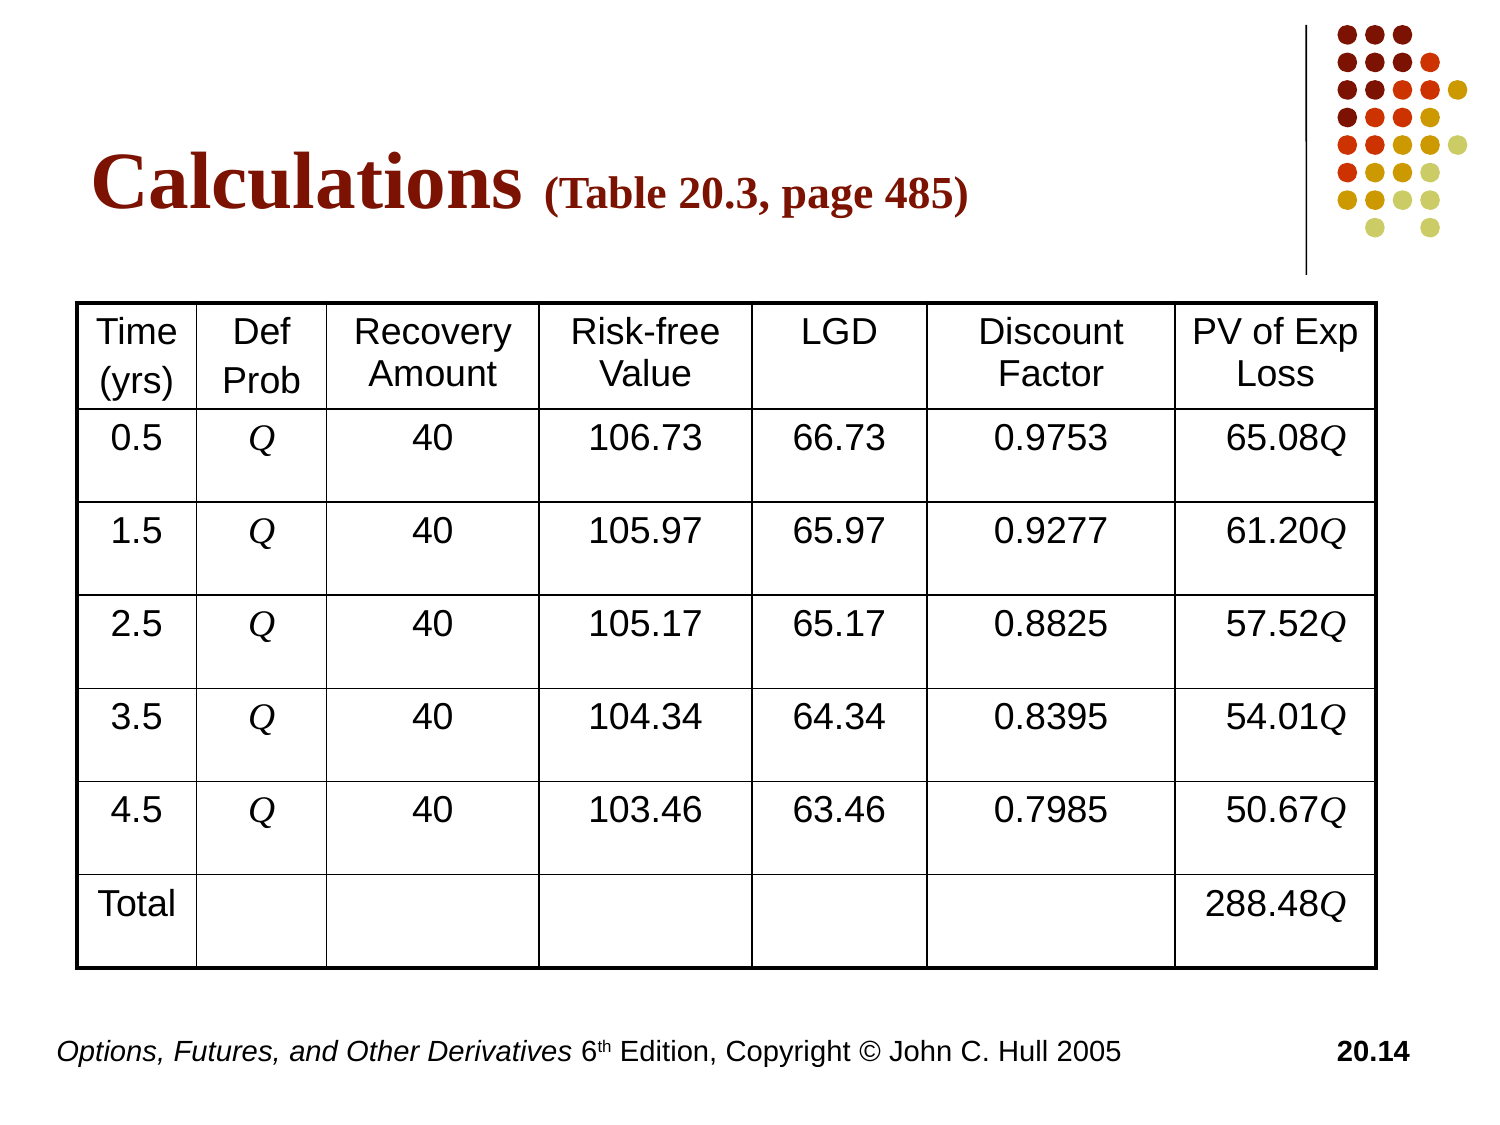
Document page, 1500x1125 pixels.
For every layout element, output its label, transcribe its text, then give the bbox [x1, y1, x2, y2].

table_cell 2.5 [79, 596, 196, 688]
table_cell 40 [327, 782, 538, 874]
table_header Def Prob [197, 305, 326, 408]
table_header Risk-free Value [540, 305, 751, 408]
table_cell Total [79, 875, 196, 966]
table_cell 4.5 [79, 782, 196, 874]
table_cell 0.9277 [928, 503, 1174, 594]
table_cell 1.5 [79, 503, 196, 594]
table_cell 105.97 [540, 503, 751, 594]
table_cell [327, 875, 538, 966]
table_cell 0.8395 [928, 689, 1174, 781]
table_header Time (yrs) [79, 305, 196, 408]
title Calculations (Table 20.3, page 485) [74, 19, 1313, 233]
table_cell 40 [327, 503, 538, 594]
table_cell Q [197, 689, 326, 781]
table_cell Q [197, 596, 326, 688]
table_cell Q [197, 503, 326, 594]
table_cell 0.7985 [928, 782, 1174, 874]
table_cell 103.46 [540, 782, 751, 874]
table_cell 106.73 [540, 410, 751, 501]
table_cell 104.34 [540, 689, 751, 781]
table_cell [928, 875, 1174, 966]
table_cell 3.5 [79, 689, 196, 781]
table_cell 63.46 [753, 782, 926, 874]
table_cell 50.67Q [1176, 782, 1374, 874]
table_cell 54.01Q [1176, 689, 1374, 781]
table_cell 288.48Q [1176, 875, 1374, 966]
table_cell 65.08Q [1176, 410, 1374, 501]
table_header Recovery Amount [327, 305, 538, 408]
table_cell 40 [327, 689, 538, 781]
table_header LGD [753, 305, 926, 408]
table_cell 65.97 [753, 503, 926, 594]
table_cell 40 [327, 410, 538, 501]
footer Options, Futures, and Other Derivatives 6th Edition, Copyright © John C. Hull 2005 [40, 1024, 1074, 1101]
table_cell [753, 875, 926, 966]
table_cell [197, 875, 326, 966]
table_header PV of Exp Loss [1176, 305, 1374, 408]
table_cell 64.34 [753, 689, 926, 781]
table_cell 105.17 [540, 596, 751, 688]
table_cell [540, 875, 751, 966]
table_cell 40 [327, 596, 538, 688]
slide_number 20.14 [1074, 1024, 1426, 1101]
table_cell 57.52Q [1176, 596, 1374, 688]
table_cell Q [197, 782, 326, 874]
table_cell 61.20Q [1176, 503, 1374, 594]
table_header Discount Factor [928, 305, 1174, 408]
table_cell 66.73 [753, 410, 926, 501]
table_cell 65.17 [753, 596, 926, 688]
table_cell 0.5 [79, 410, 196, 501]
table_cell 0.9753 [928, 410, 1174, 501]
table_cell 0.8825 [928, 596, 1174, 688]
table_cell Q [197, 410, 326, 501]
